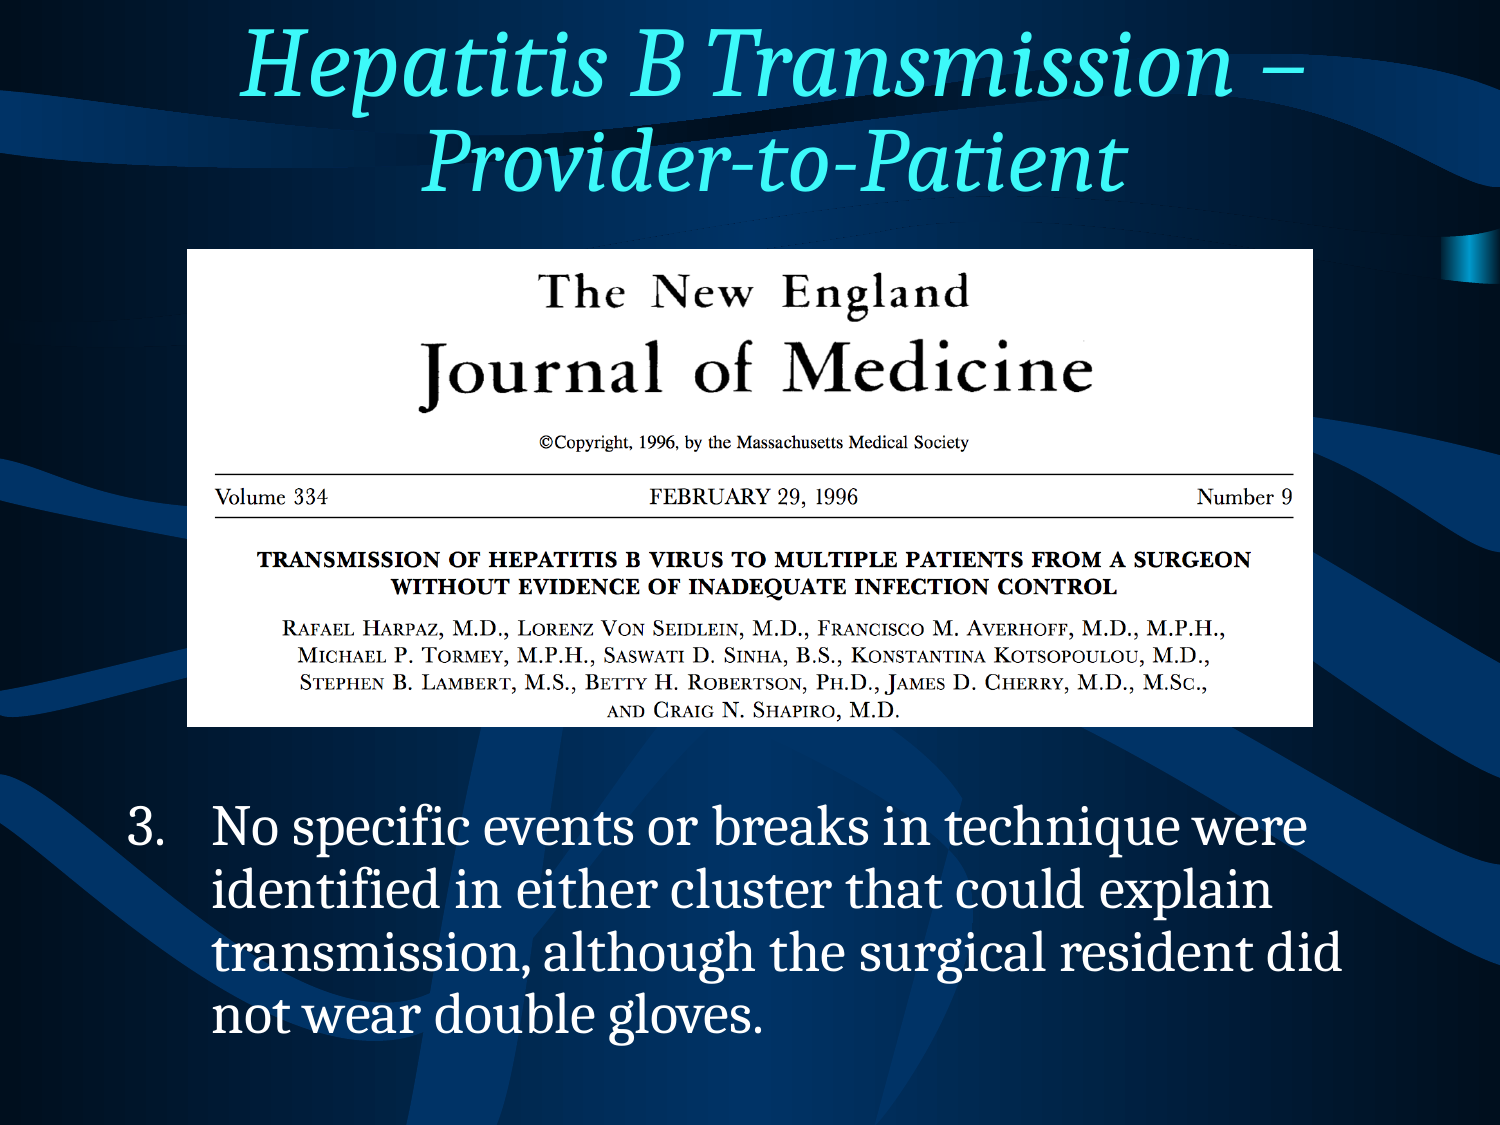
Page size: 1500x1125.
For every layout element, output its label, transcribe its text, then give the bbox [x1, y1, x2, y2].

picture [187, 249, 1313, 728]
text_box Hepatitis B Transmission – Provider-to-Patient [125, 24, 1425, 200]
text_box No specific events or breaks in technique were identified in either cluster that could explain transmission, although the surgical resident did not wear double gloves. [112, 787, 1392, 1054]
